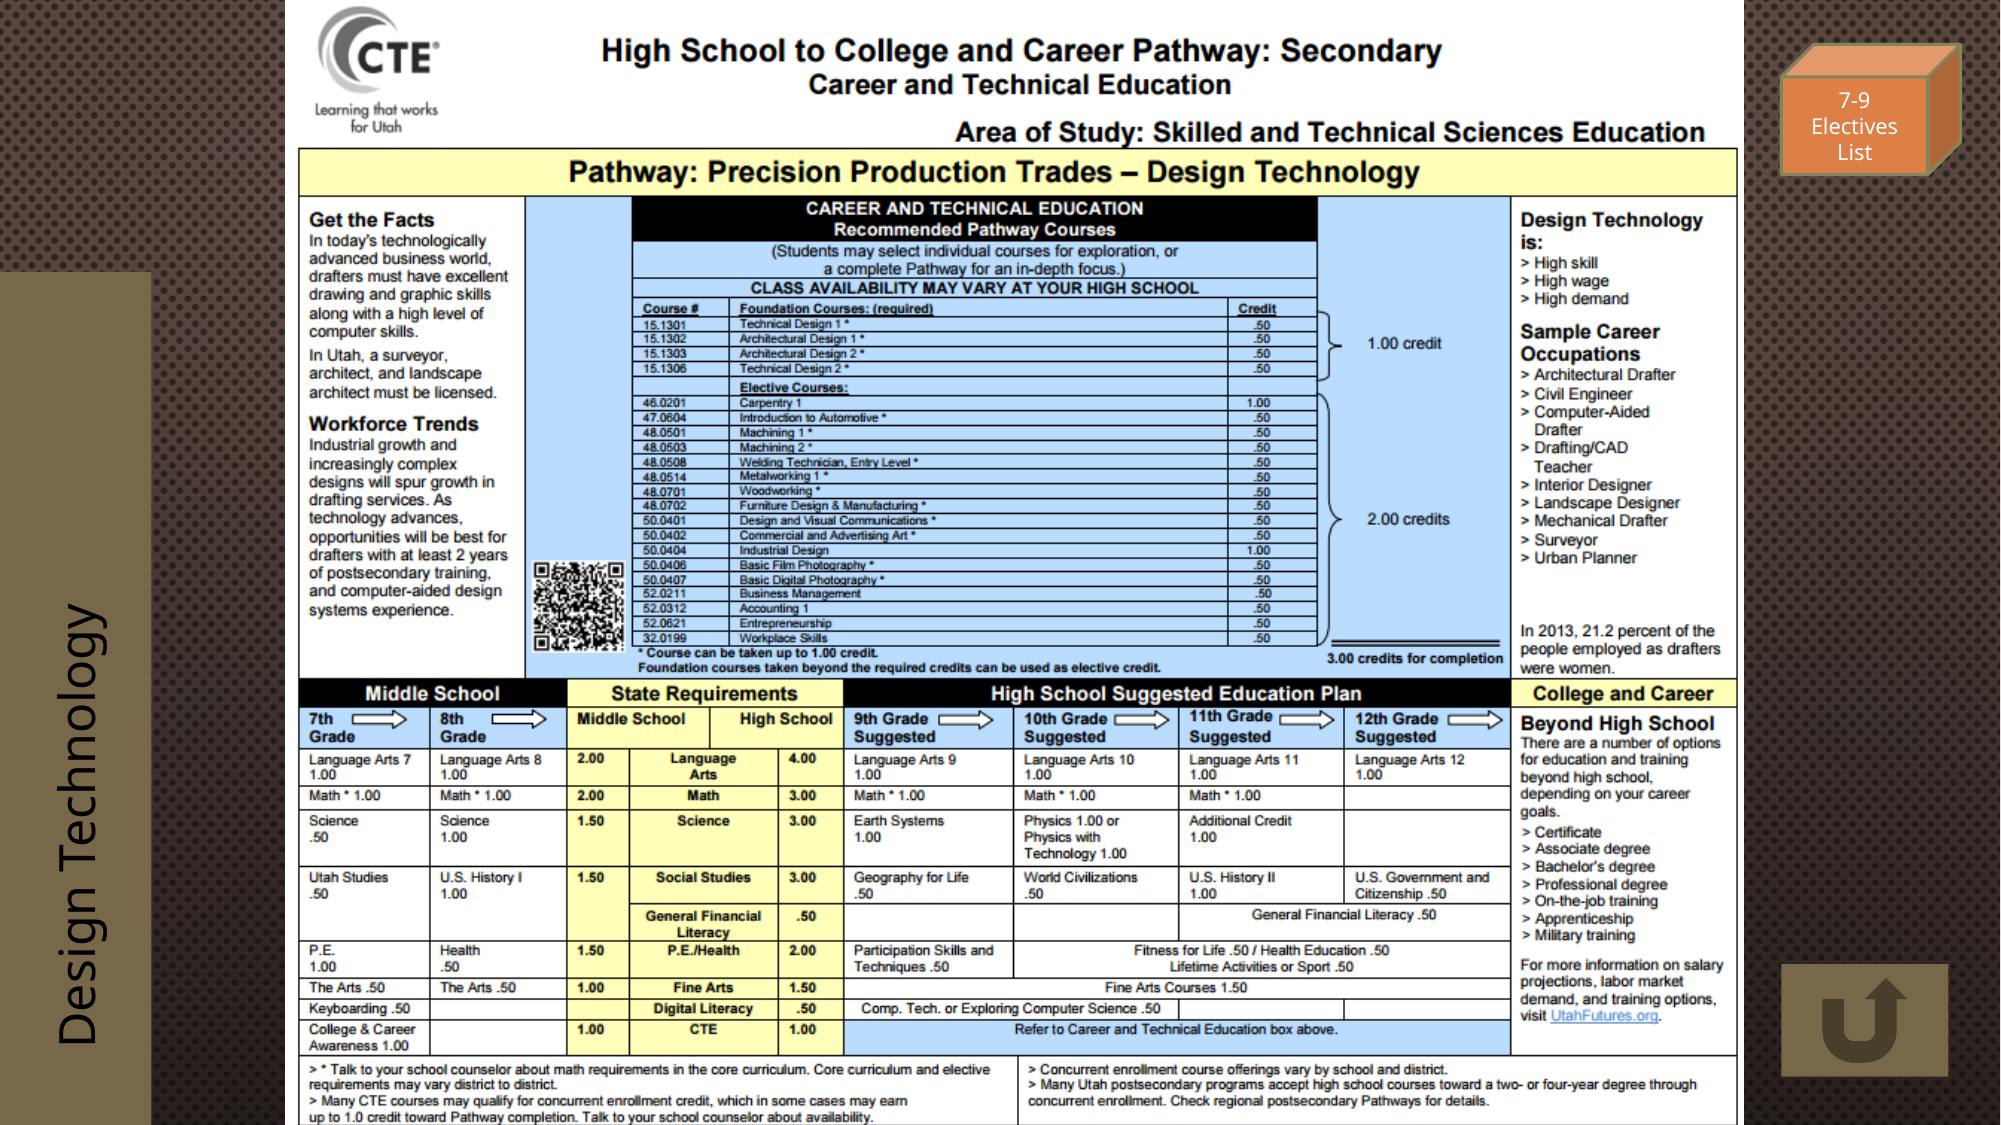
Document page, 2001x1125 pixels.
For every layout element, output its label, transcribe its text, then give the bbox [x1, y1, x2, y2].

picture [285, 0, 1744, 1125]
text_box [0, 270, 153, 1125]
text_box Design Technology [37, 333, 113, 1064]
text_box [1780, 963, 1950, 1078]
text_box 7-9 Electives List [1779, 42, 1963, 177]
